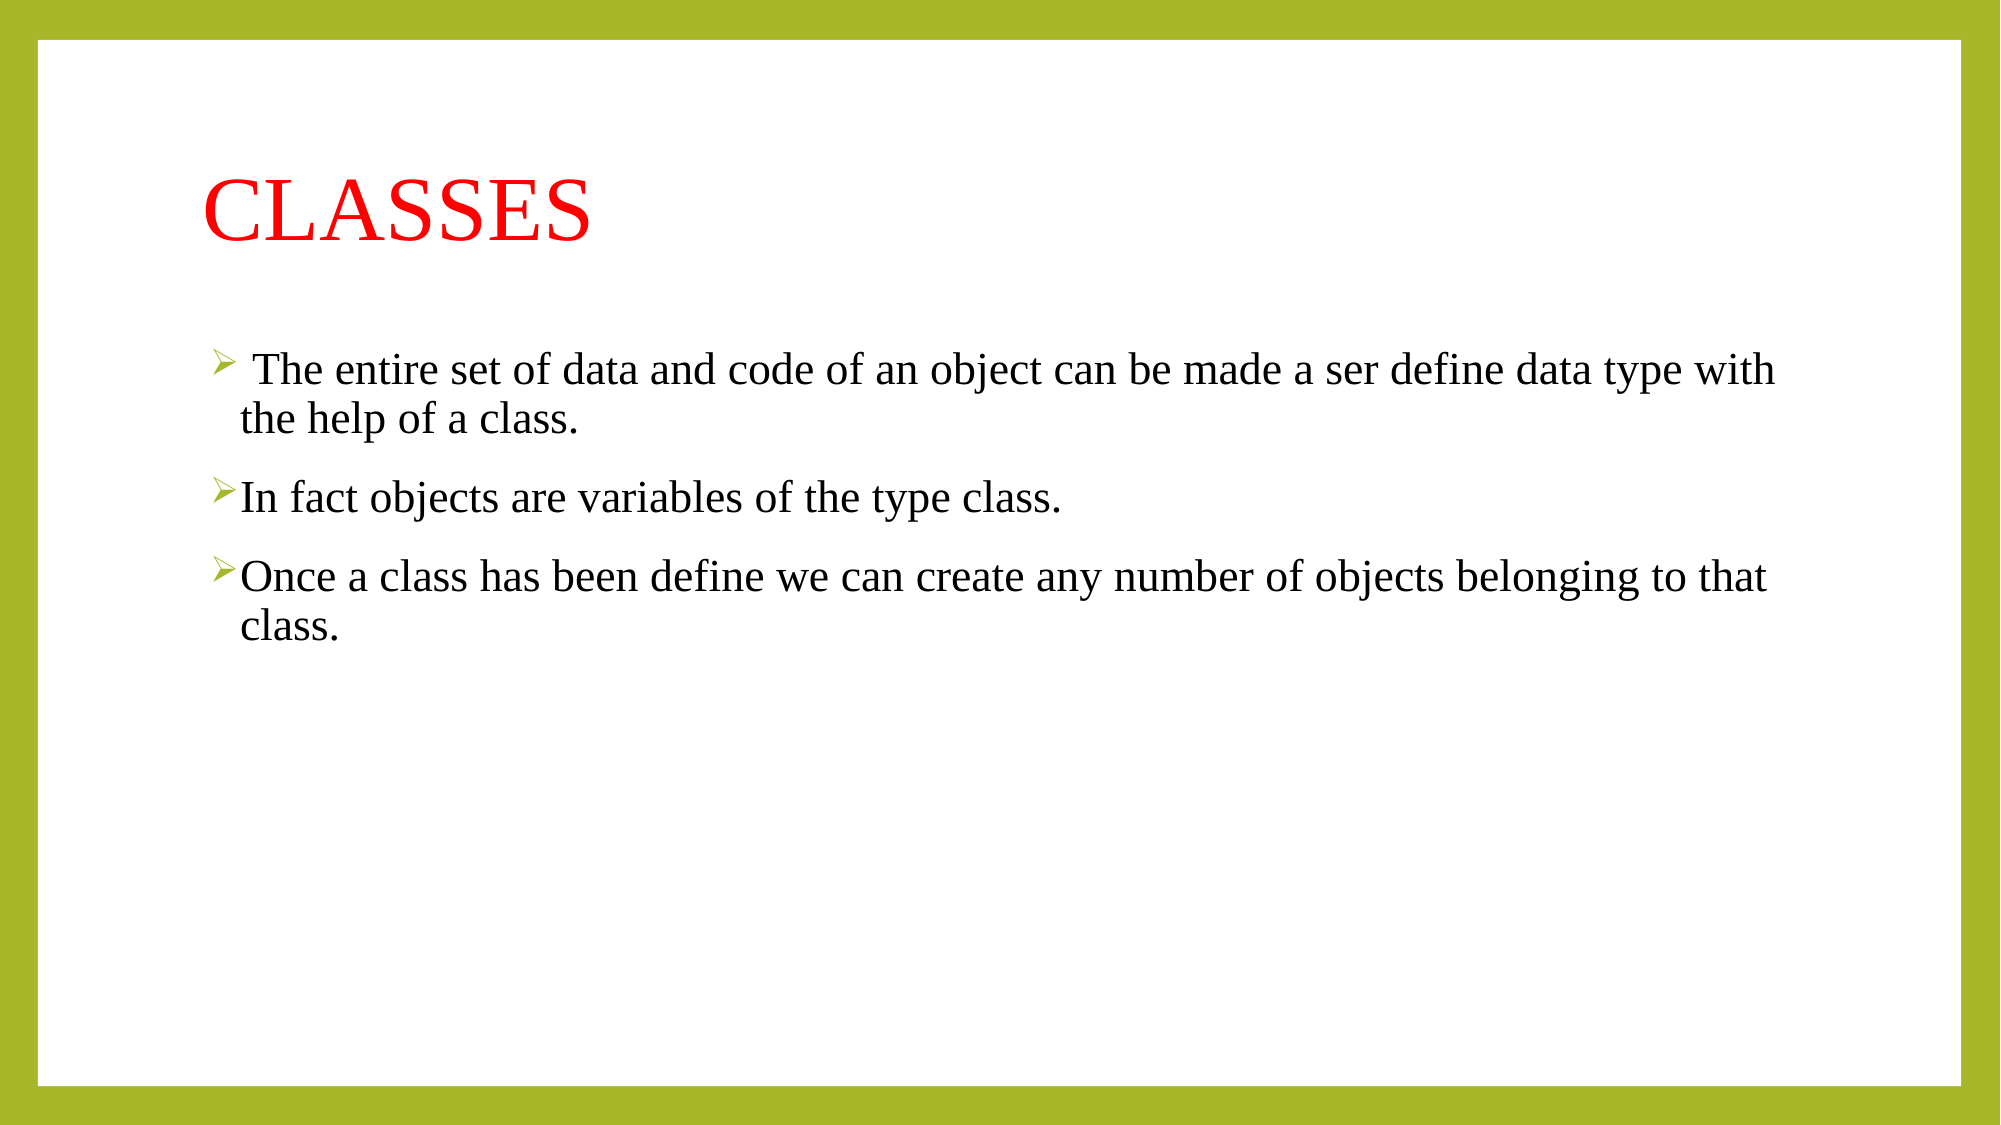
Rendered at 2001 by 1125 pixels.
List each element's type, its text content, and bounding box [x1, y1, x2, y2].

title CLASSES [187, 99, 1808, 323]
list The entire set of data and code of an object can be made a ser define data type with the help of a class. In fact objects are variables of the type class. Once a class has been define we can create any number of objects belonging to that class. [187, 337, 1808, 1000]
